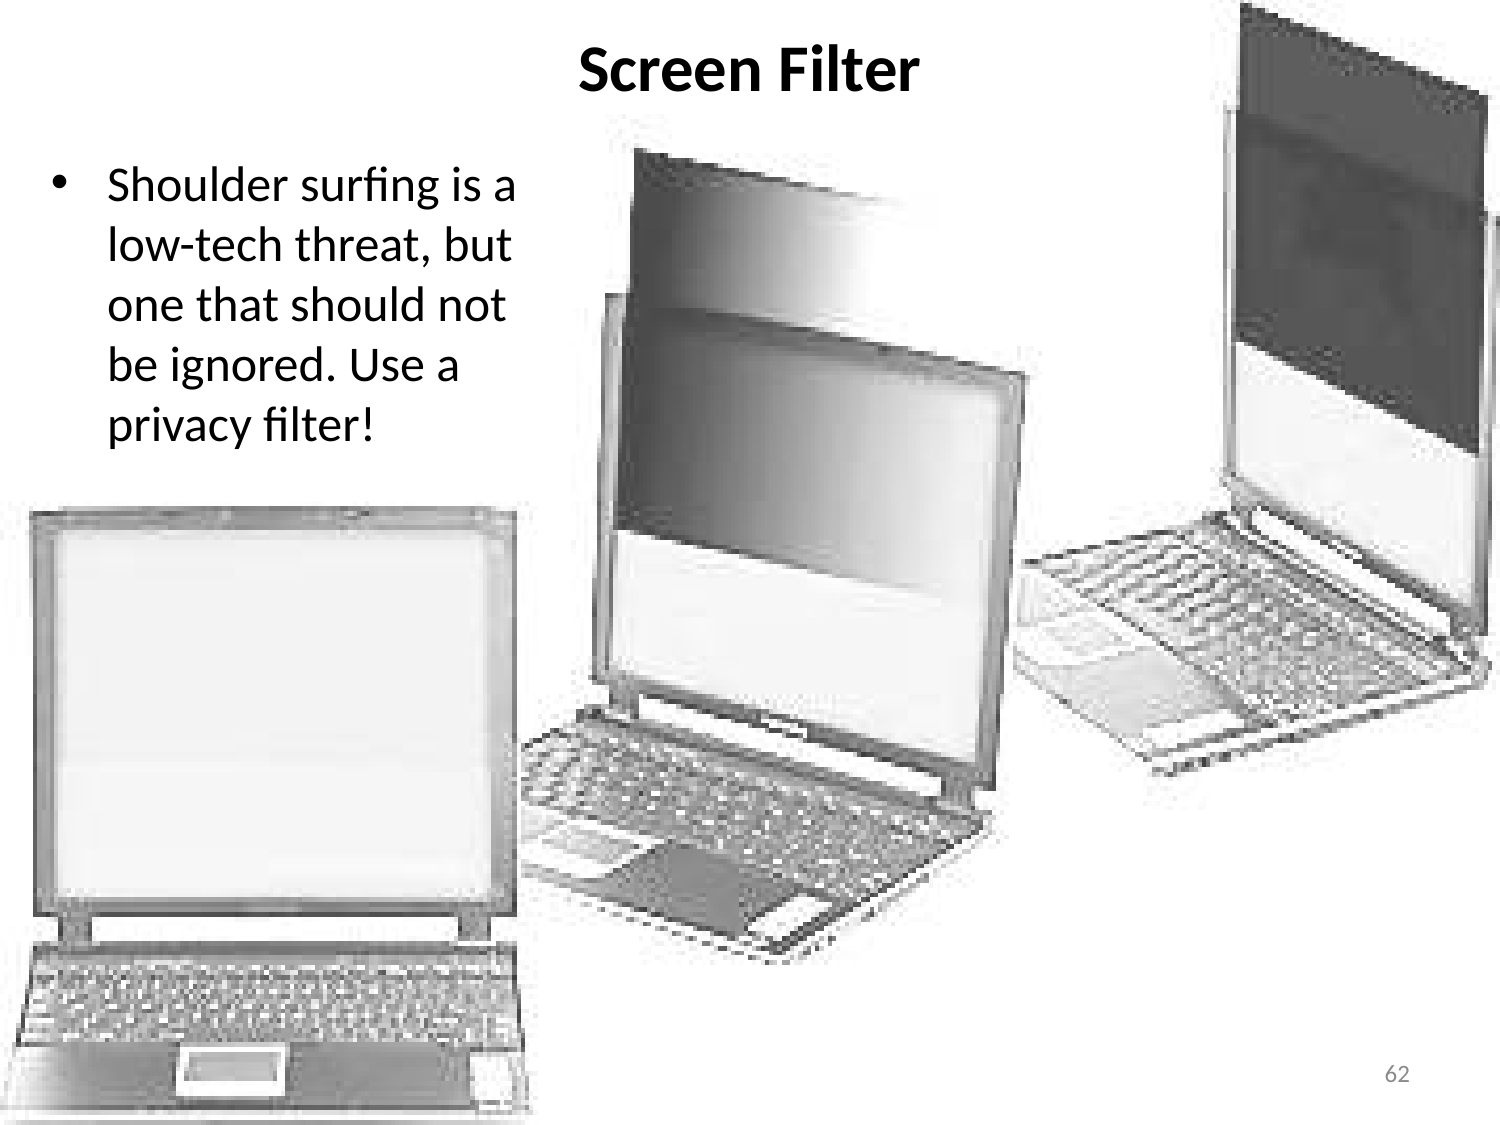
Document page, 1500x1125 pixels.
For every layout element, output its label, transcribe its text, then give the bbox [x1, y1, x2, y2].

title Screen Filter [75, 12, 1425, 116]
slide_number 62 [1074, 1042, 1425, 1103]
list Shoulder surfing is a low-tech threat, but one that should not be ignored. Use a privacy filter! [35, 143, 1451, 1085]
picture [0, 0, 1500, 1125]
